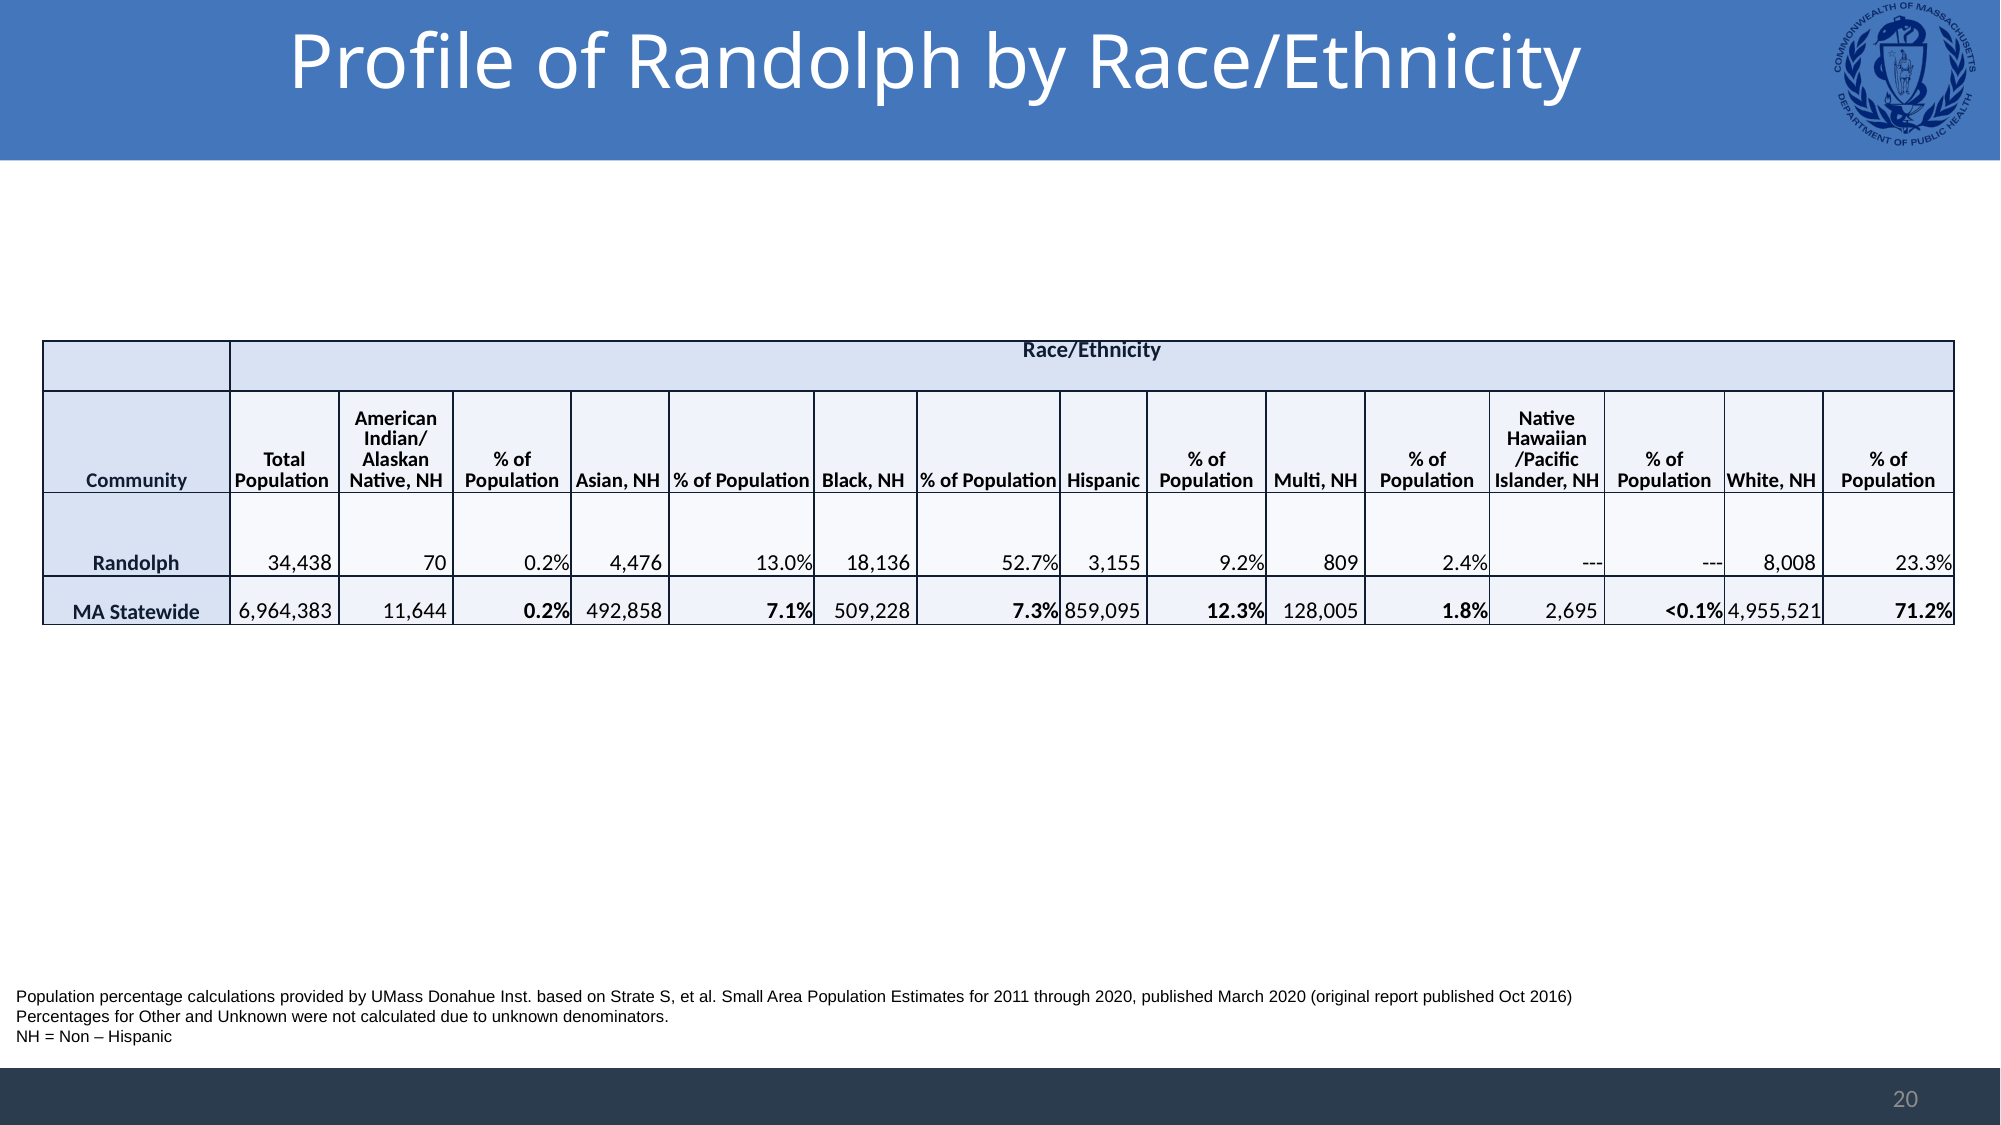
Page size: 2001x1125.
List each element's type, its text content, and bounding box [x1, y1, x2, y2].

table_cell % of Population [670, 392, 813, 492]
table_cell White, NH [1725, 392, 1822, 492]
table_cell 6,964,383 [231, 577, 338, 624]
table_cell 70 [340, 493, 452, 575]
table_cell 34,438 [231, 493, 338, 575]
table_cell % of Population [454, 392, 570, 492]
table_cell Total Population [231, 392, 338, 492]
table_header Race/Ethnicity [231, 342, 1953, 390]
table_cell 23.3% [1824, 493, 1953, 575]
table_cell Asian, NH [572, 392, 668, 492]
table_cell 509,228 [815, 577, 916, 624]
table_cell 859,095 [1061, 577, 1146, 624]
table_cell 3,155 [1061, 493, 1146, 575]
table_cell Randolph [44, 493, 229, 575]
table_cell % of Population [1366, 392, 1489, 492]
table_cell 7.1% [670, 577, 813, 624]
table_cell 2,695 [1490, 577, 1604, 624]
table_cell Multi, NH [1267, 392, 1364, 492]
table_cell <0.1% [1605, 577, 1724, 624]
table_cell 71.2% [1824, 577, 1953, 624]
table_cell 52.7% [918, 493, 1059, 575]
table_cell 4,476 [572, 493, 668, 575]
table_cell 12.3% [1148, 577, 1265, 624]
table_header [44, 342, 229, 390]
table_cell 1.8% [1366, 577, 1489, 624]
table_cell 8,008 [1725, 493, 1822, 575]
table_cell 13.0% [670, 493, 813, 575]
table_cell --- [1490, 493, 1604, 575]
table_cell 492,858 [572, 577, 668, 624]
table_cell % of Population [1148, 392, 1265, 492]
table_cell % of Population [1824, 392, 1953, 492]
table_cell 0.2% [454, 577, 570, 624]
table_cell 7.3% [918, 577, 1059, 624]
picture [1833, 2, 1977, 146]
table_cell MA Statewide [44, 577, 229, 624]
table_cell Community [44, 392, 229, 492]
table_cell % of Population [1605, 392, 1724, 492]
table_cell American Indian/ Alaskan Native, NH [340, 392, 452, 492]
table_cell 0.2% [454, 493, 570, 575]
text_box Population percentage calculations provided by UMass Donahue Inst. based on Strate S, et al. Small Area Population Estimates for 2011 through 2020, published March 2020 (original report published Oct 2016) Percentages for Other and Unknown were not calculated due to unknown denominators. NH = Non – Hispanic [1, 978, 1996, 1054]
table_cell 2.4% [1366, 493, 1489, 575]
table_cell Black, NH [815, 392, 916, 492]
table_cell 4,955,521 [1725, 577, 1822, 624]
table_cell 9.2% [1148, 493, 1265, 575]
title Profile of Randolph by Race/Ethnicity [0, 6, 1884, 157]
table_cell 809 [1267, 493, 1364, 575]
table_cell 11,644 [340, 577, 452, 624]
table_cell % of Population [918, 392, 1059, 492]
table_cell --- [1605, 493, 1724, 575]
table_cell Hispanic [1061, 392, 1146, 492]
table_cell 18,136 [815, 493, 916, 575]
slide_number 20 [1833, 1074, 1934, 1125]
table_cell 128,005 [1267, 577, 1364, 624]
table_cell Native Hawaiian /Pacific Islander, NH [1490, 392, 1604, 492]
